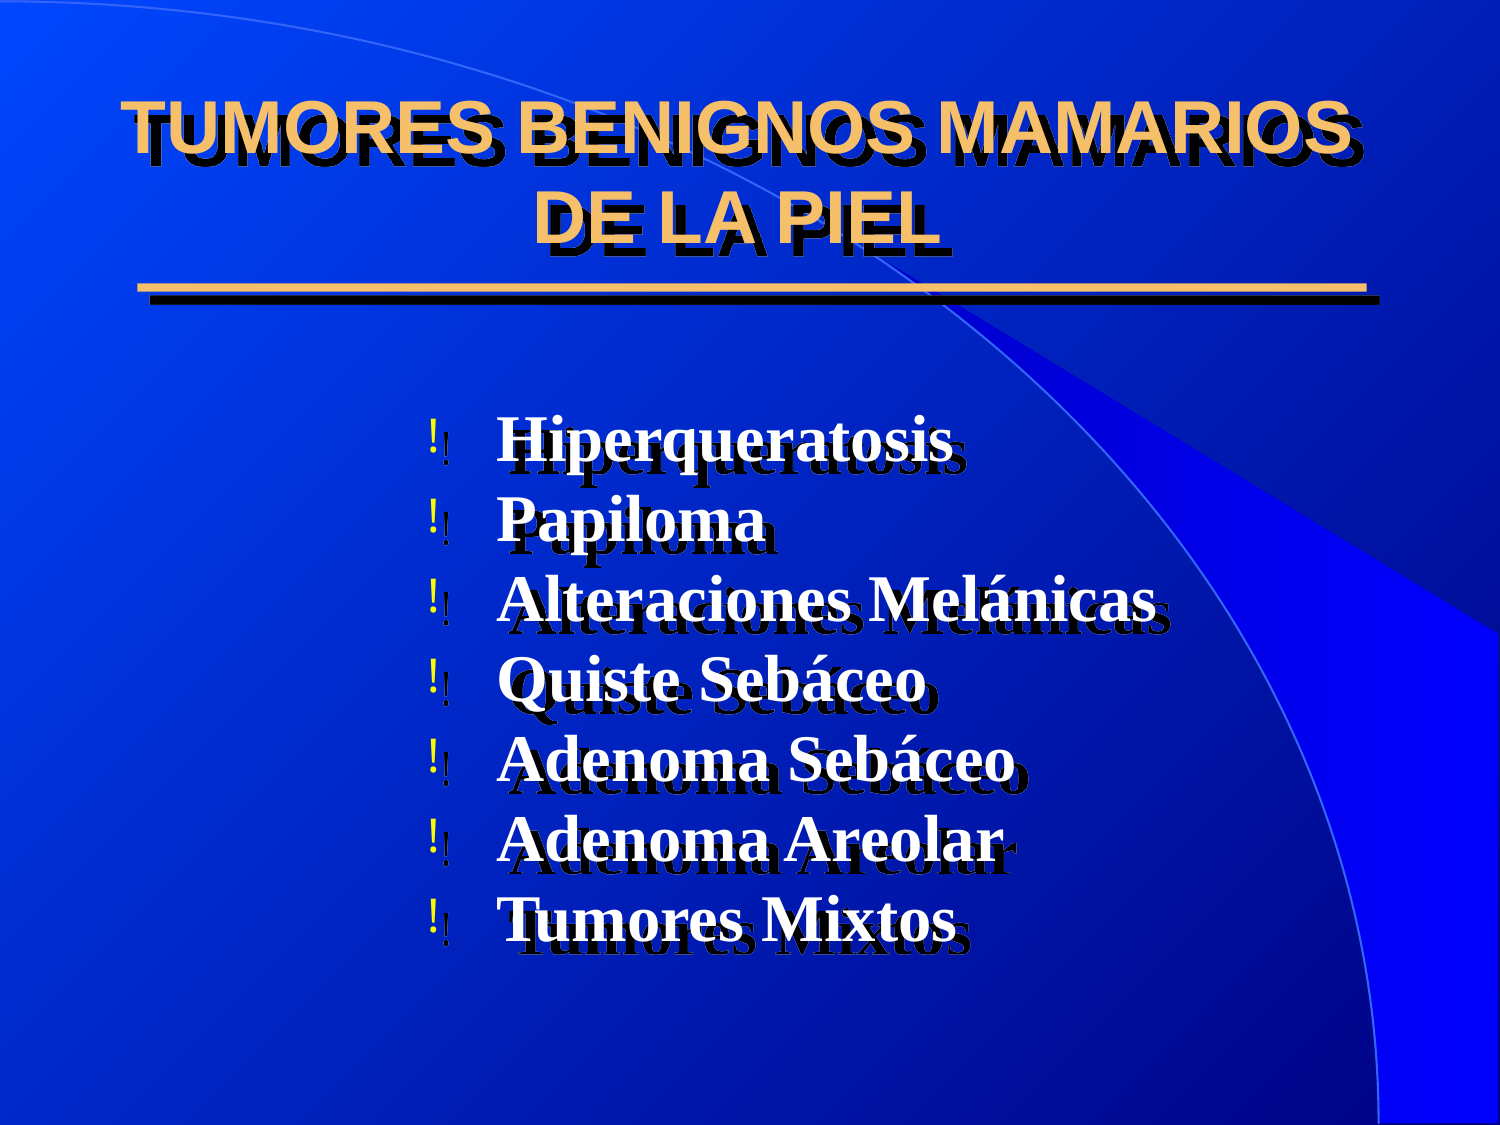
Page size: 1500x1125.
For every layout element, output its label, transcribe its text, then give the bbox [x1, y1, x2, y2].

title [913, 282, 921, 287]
text_box Hiperqueratosis Papiloma Alteraciones Melánicas Quiste Sebáceo Adenoma Sebáceo Adenoma Areolar Tumores Mixtos [412, 387, 1200, 962]
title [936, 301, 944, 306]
text_box TUMORES BENIGNOS MAMARIOS DE LA PIEL [99, 75, 1375, 263]
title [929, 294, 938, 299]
